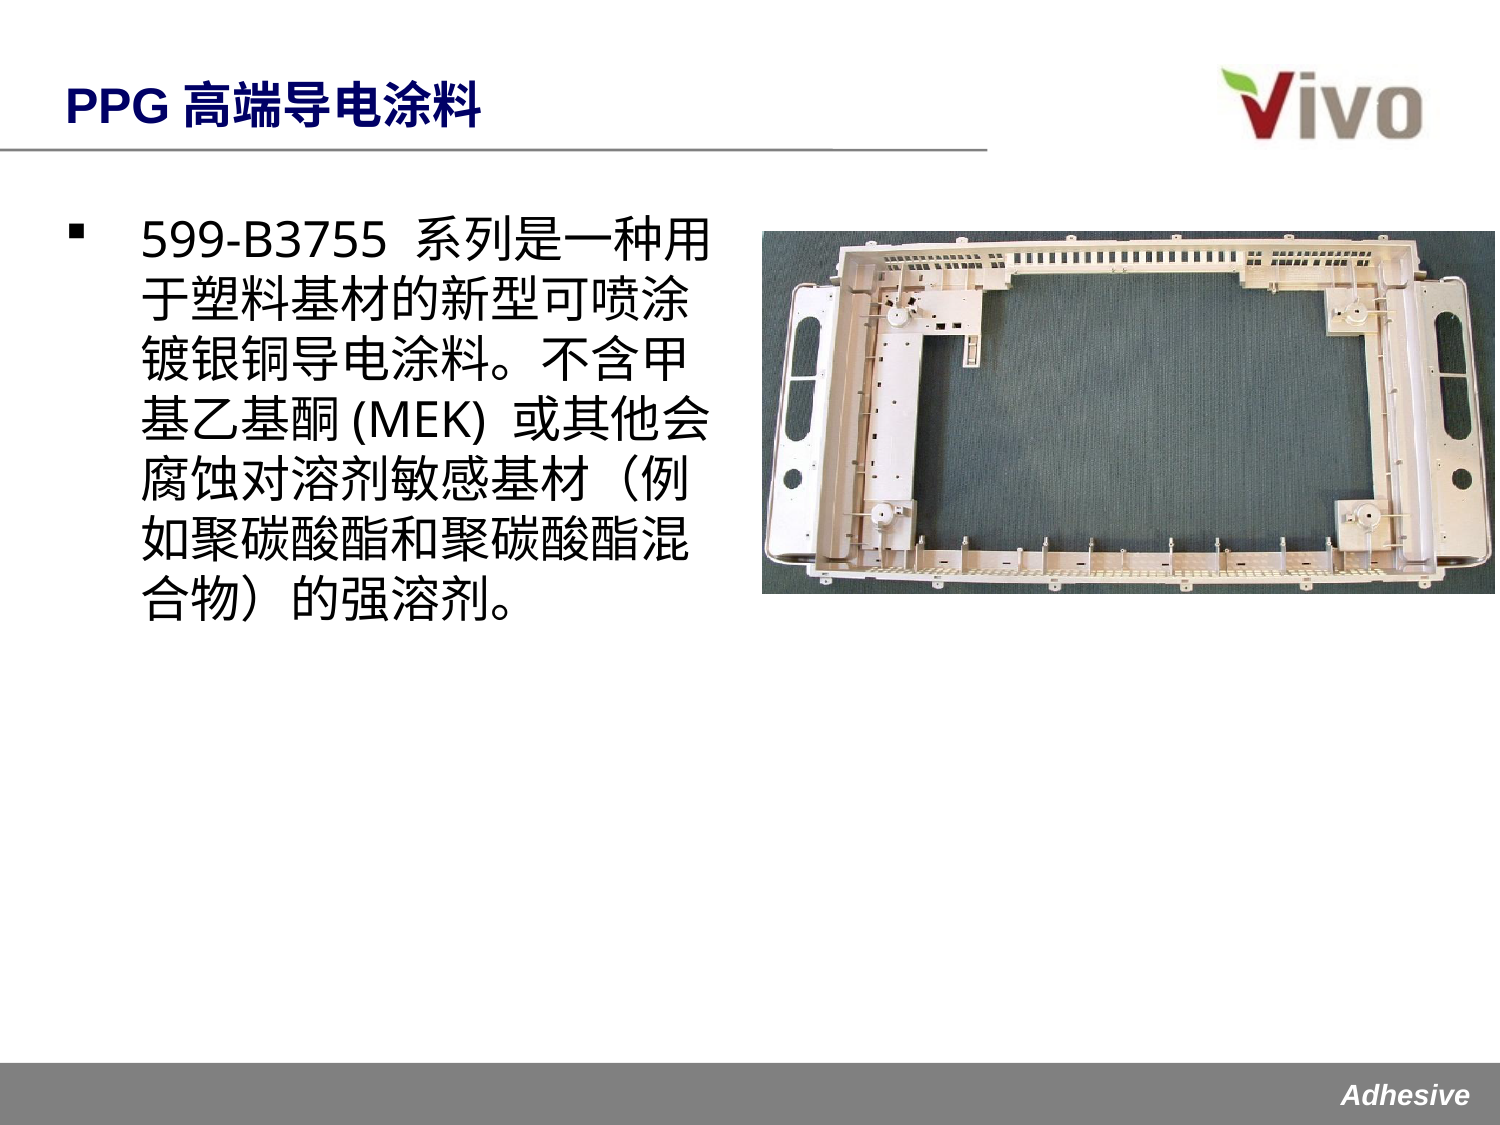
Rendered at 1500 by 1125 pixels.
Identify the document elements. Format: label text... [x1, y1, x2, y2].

list 599-B3755 系列是⼀种用于塑料基材的新型可喷涂镀银铜导电涂料。不含甲基乙基酮(MEK) 或其他会腐蚀对溶剂敏感基材（例如聚碳酸酯和聚碳酸酯混合物）的强溶剂。 [50, 200, 732, 1025]
title PPG高端导电涂料 [50, 0, 988, 143]
picture [1217, 64, 1440, 150]
picture [762, 231, 1495, 594]
